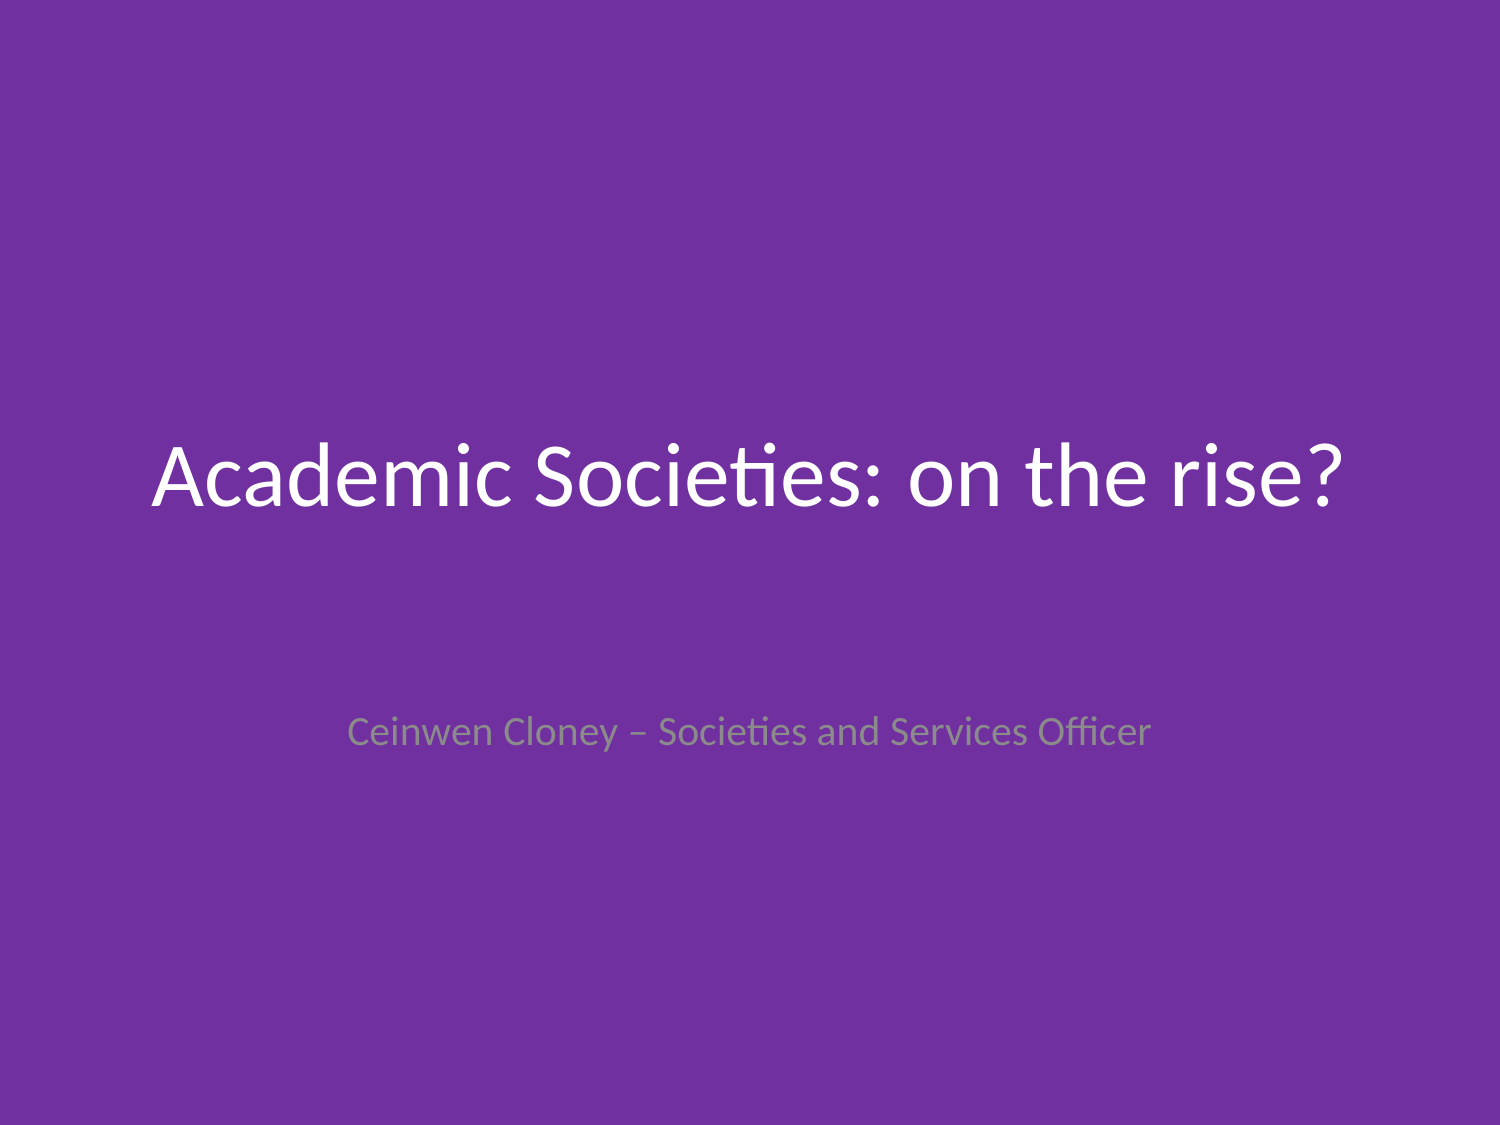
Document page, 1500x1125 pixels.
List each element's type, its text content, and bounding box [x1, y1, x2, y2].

title Academic Societies: on the rise? [112, 349, 1388, 591]
subtitle Ceinwen Cloney – Societies and Services Officer [225, 637, 1275, 925]
